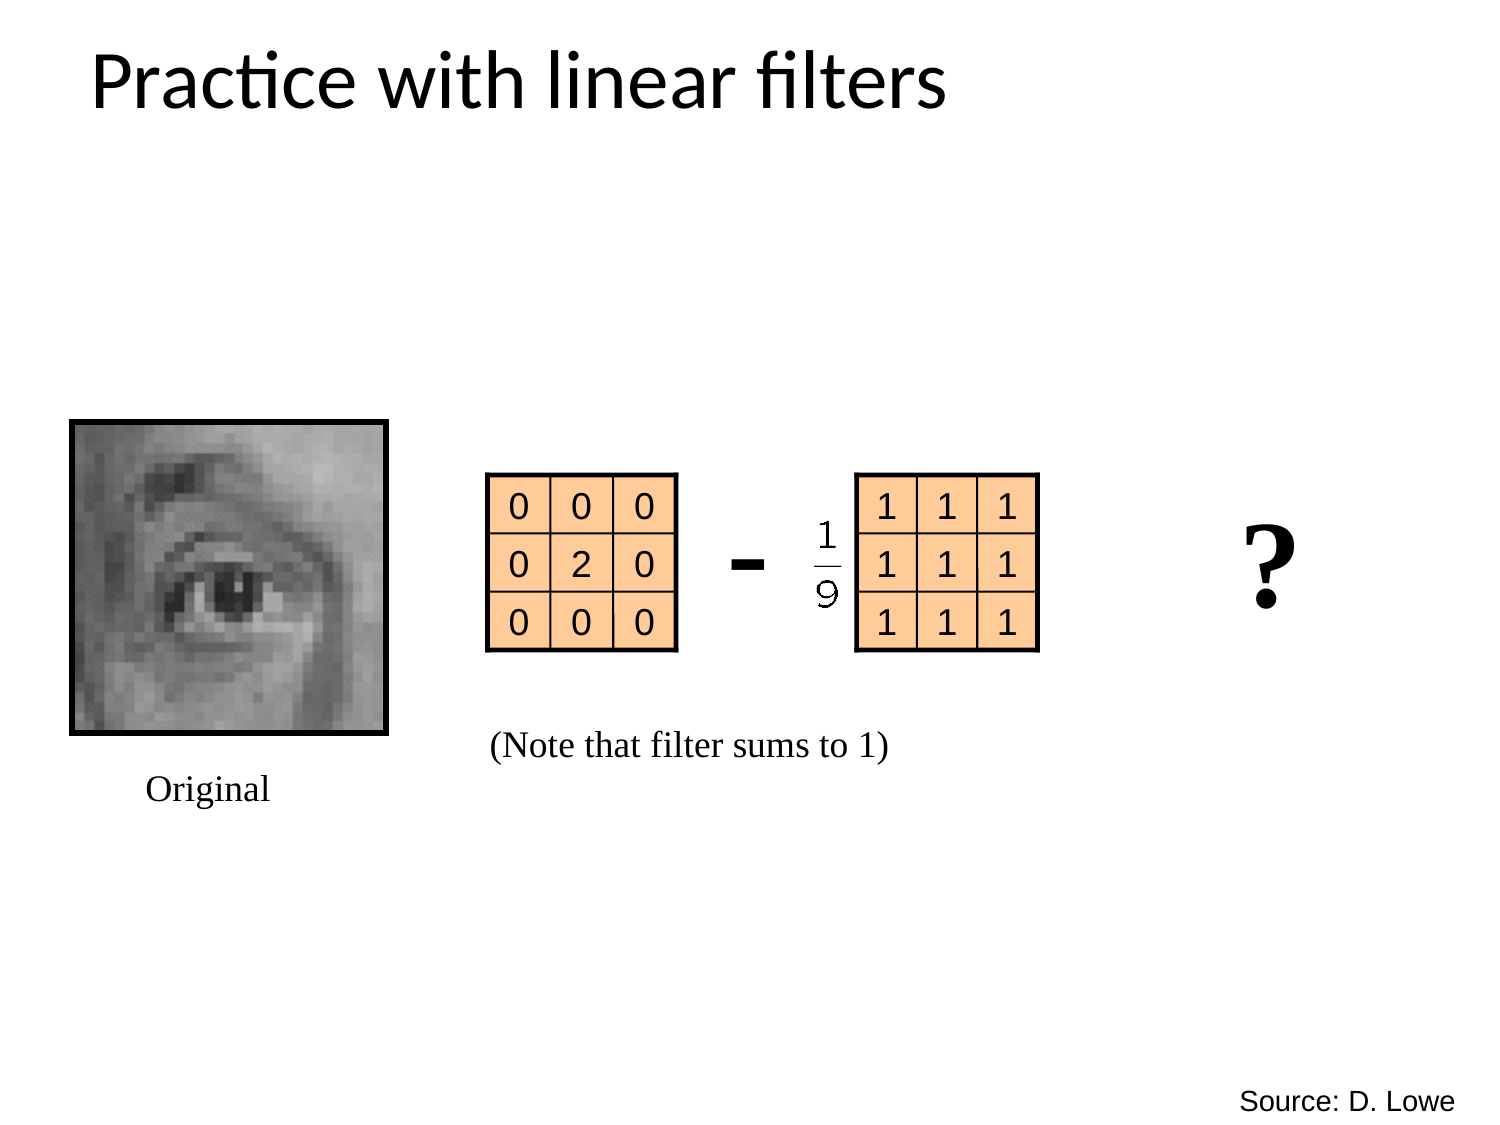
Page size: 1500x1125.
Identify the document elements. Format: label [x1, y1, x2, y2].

picture [74, 424, 383, 730]
text_box [712, 462, 785, 628]
title [75, 0, 1425, 150]
text_box [474, 712, 1075, 773]
text_box [1224, 1074, 1471, 1125]
text_box [487, 474, 677, 651]
text_box [812, 474, 1038, 651]
text_box [130, 756, 286, 817]
text_box [1225, 474, 1318, 640]
